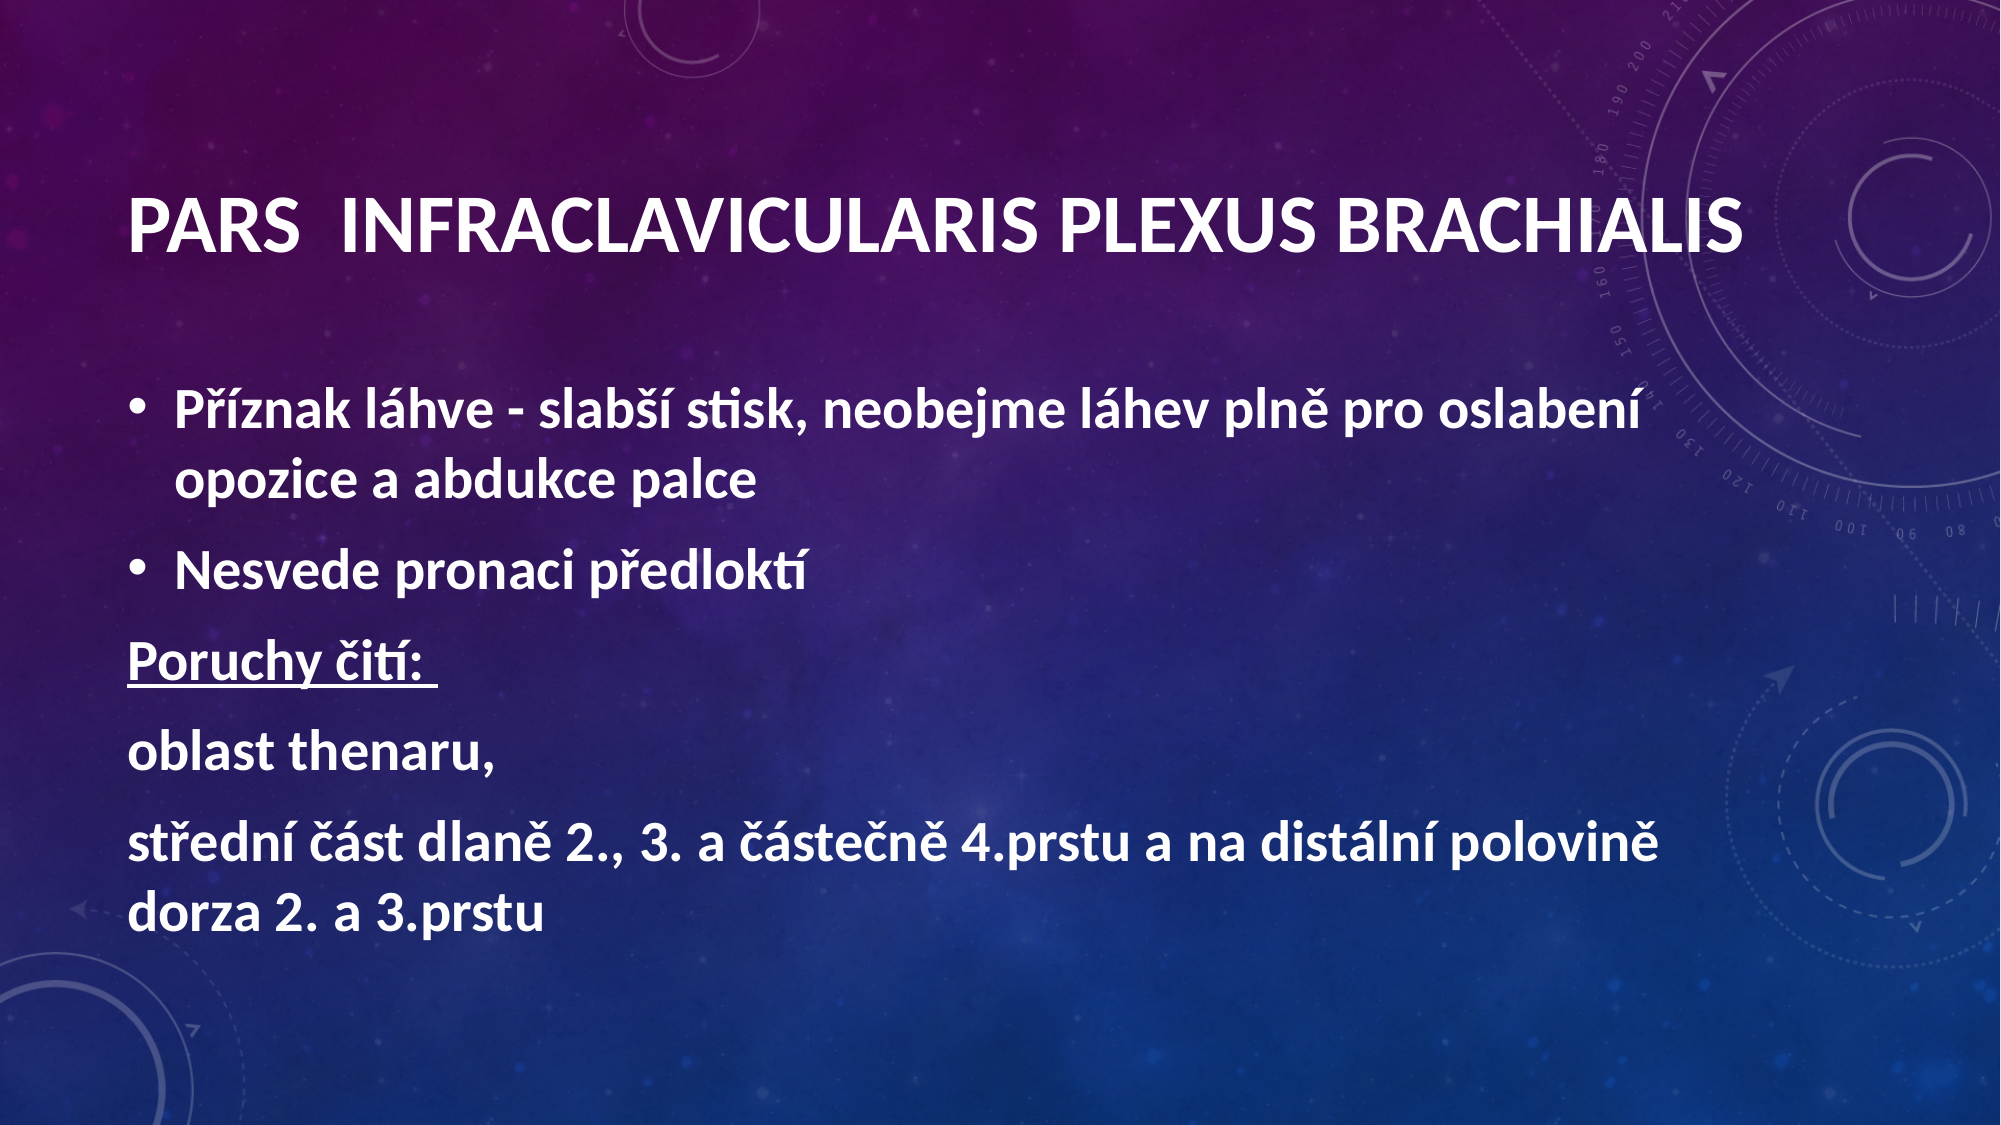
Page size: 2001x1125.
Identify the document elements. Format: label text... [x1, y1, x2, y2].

text_box Příznak láhve - slabší stisk, neobejme láhev plně pro oslabení opozice a abdukce palce Nesvede pronaci předloktí Poruchy čití: oblast thenaru, střední část dlaně 2., 3. a částečně 4.prstu a na distální polovině dorza 2. a 3.prstu [112, 363, 1775, 962]
text_box Pars infraclavicularis plexus brachialis [112, 99, 1775, 339]
picture [0, 0, 2001, 1125]
